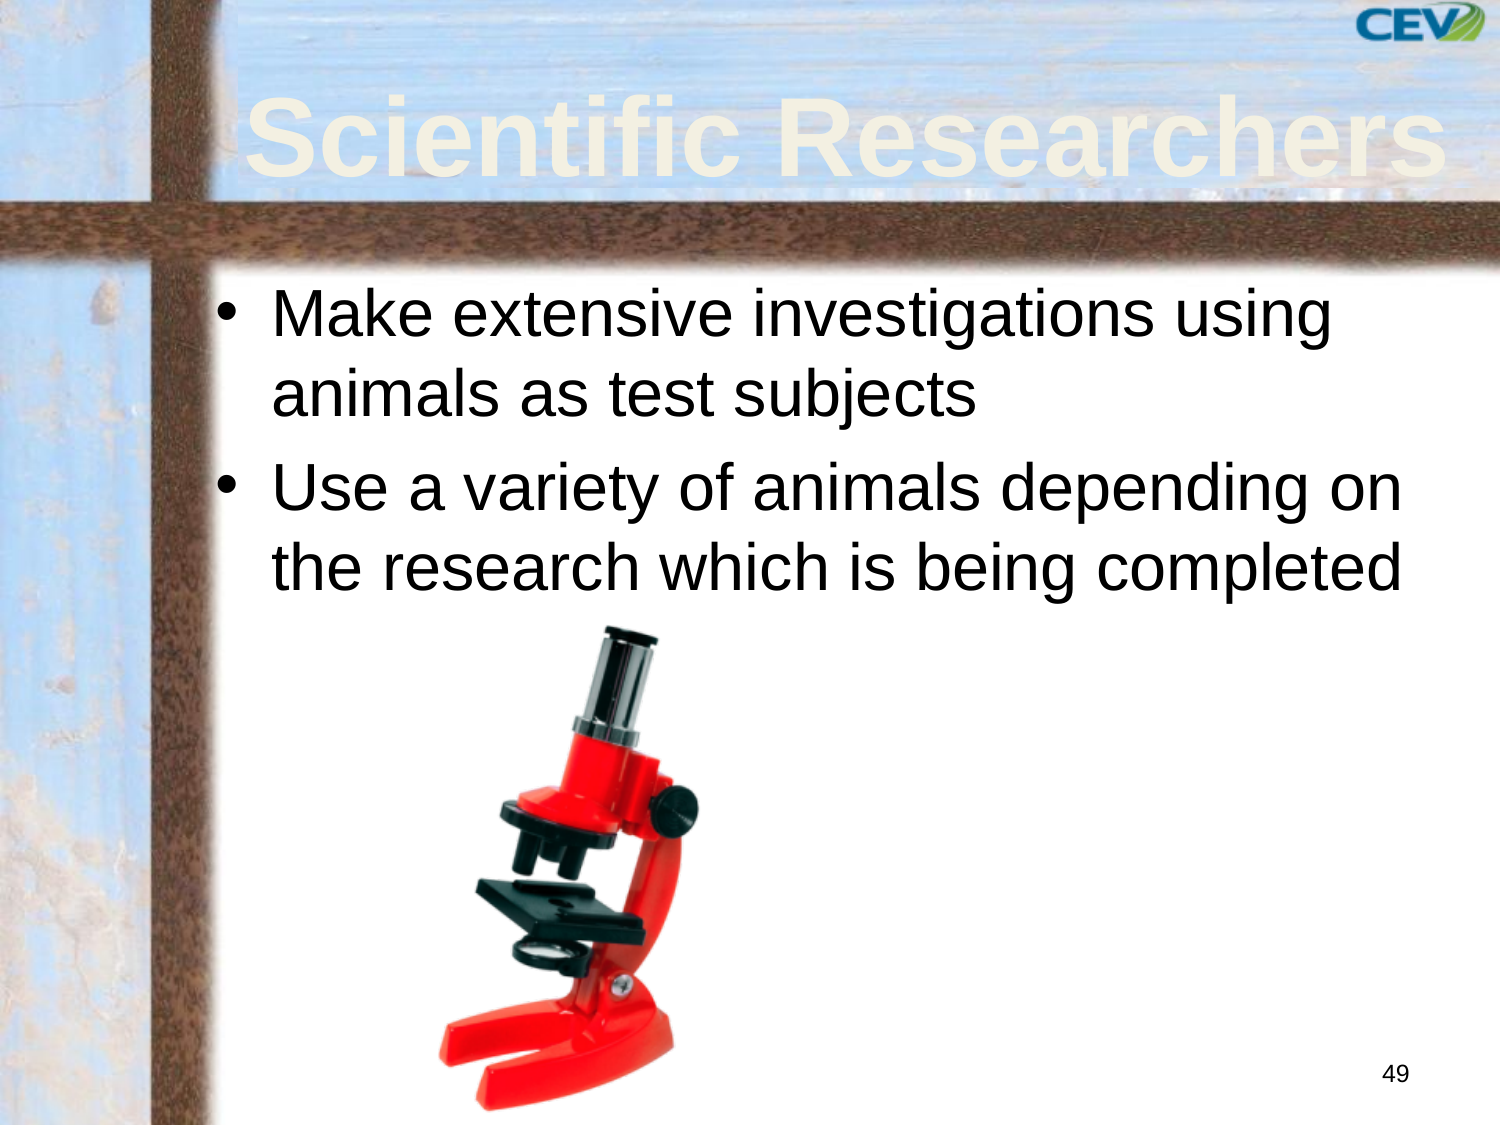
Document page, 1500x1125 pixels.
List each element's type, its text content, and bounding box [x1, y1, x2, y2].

slide_number 49 [1074, 1042, 1425, 1103]
picture [0, 0, 1500, 1125]
title Scientific Researchers [187, 37, 1500, 225]
list Make extensive investigations using animals as test subjects Use a variety of animals depending on the research which is being completed [200, 262, 1500, 1005]
